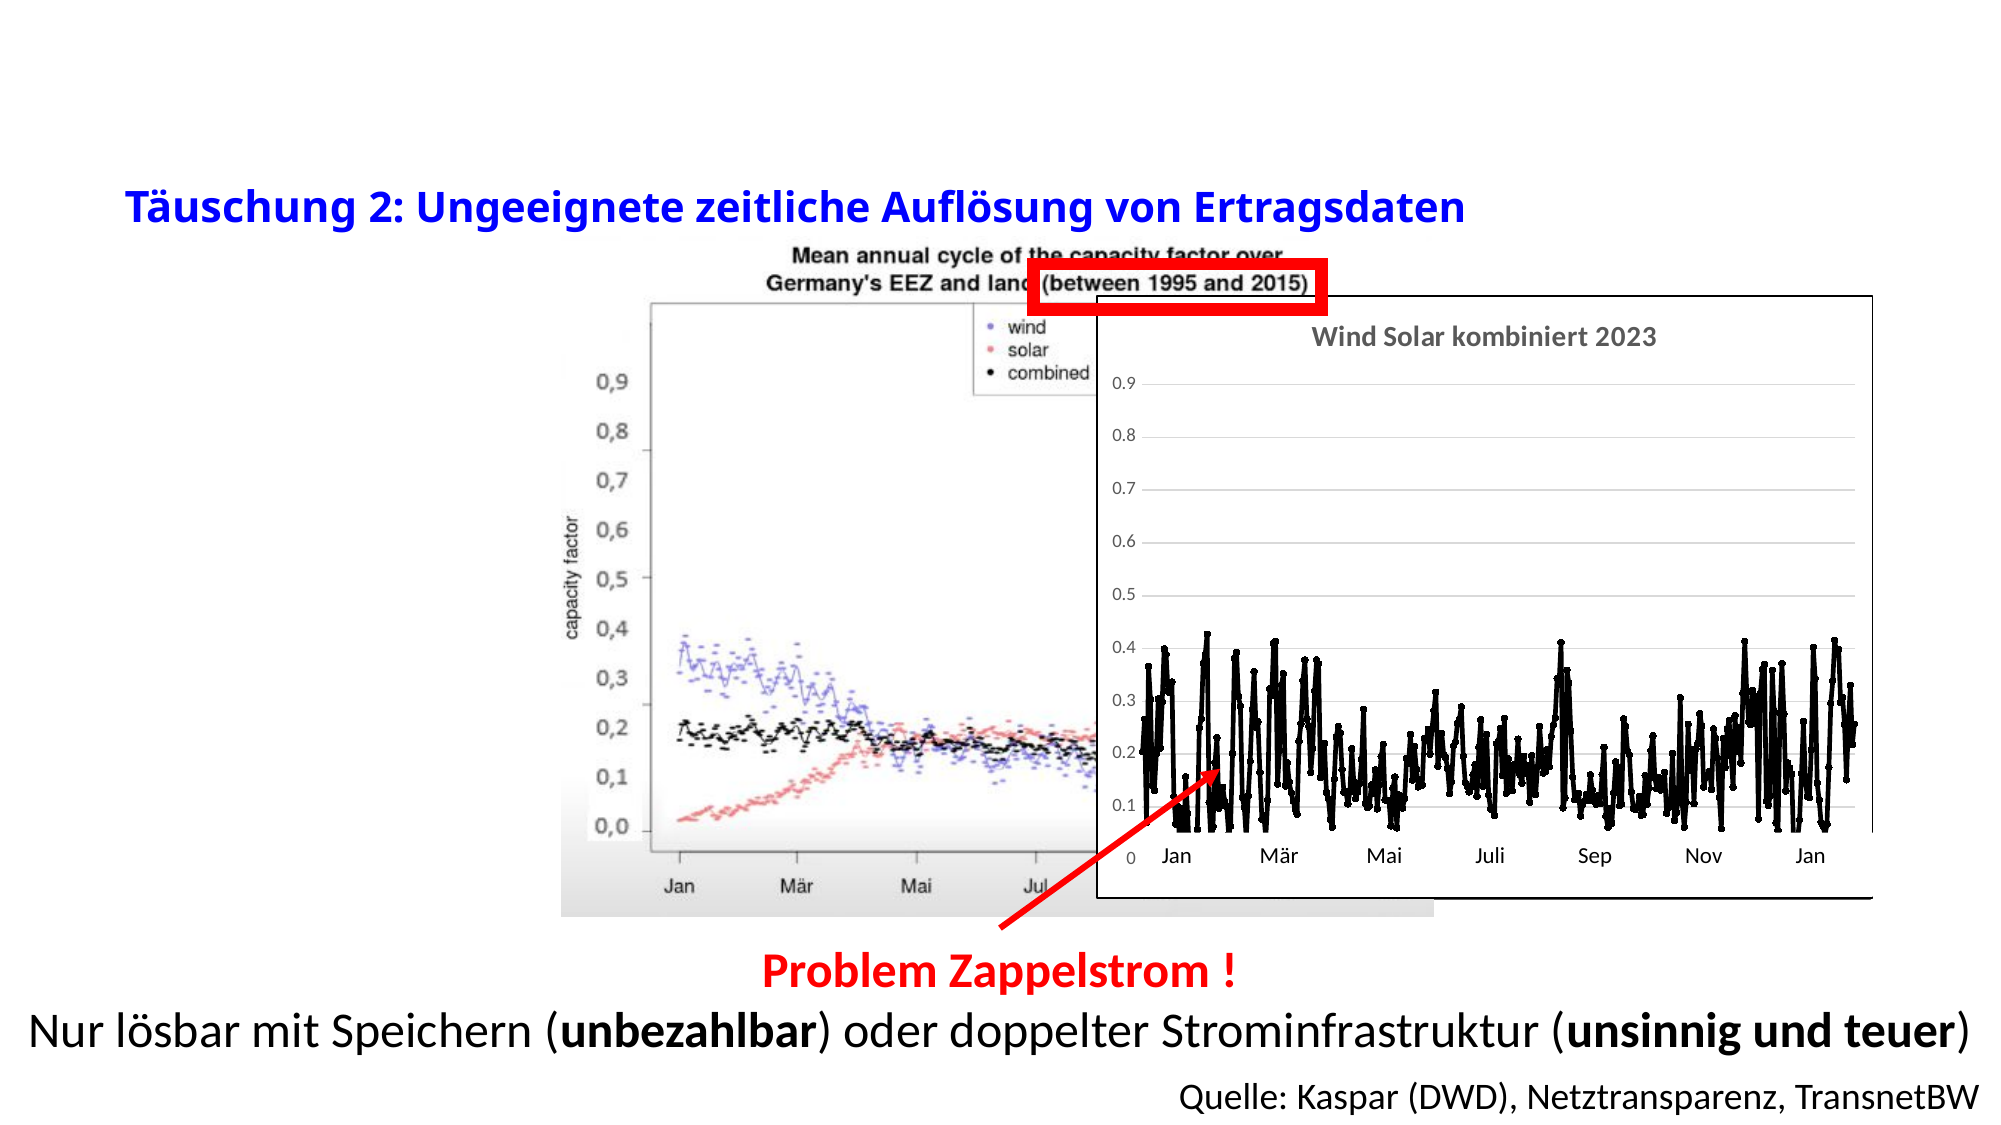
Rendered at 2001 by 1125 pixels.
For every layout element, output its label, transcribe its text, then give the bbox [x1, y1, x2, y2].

picture [560, 236, 1434, 768]
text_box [0, 768, 2000, 1067]
text_box Täuschung 2: Ungeeignete zeitliche Auflösung von Ertragsdaten [0, 177, 2000, 240]
text_box Quelle: Kaspar (DWD), Netztransparenz, TransnetBW [1163, 1067, 1995, 1125]
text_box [1095, 295, 1874, 768]
